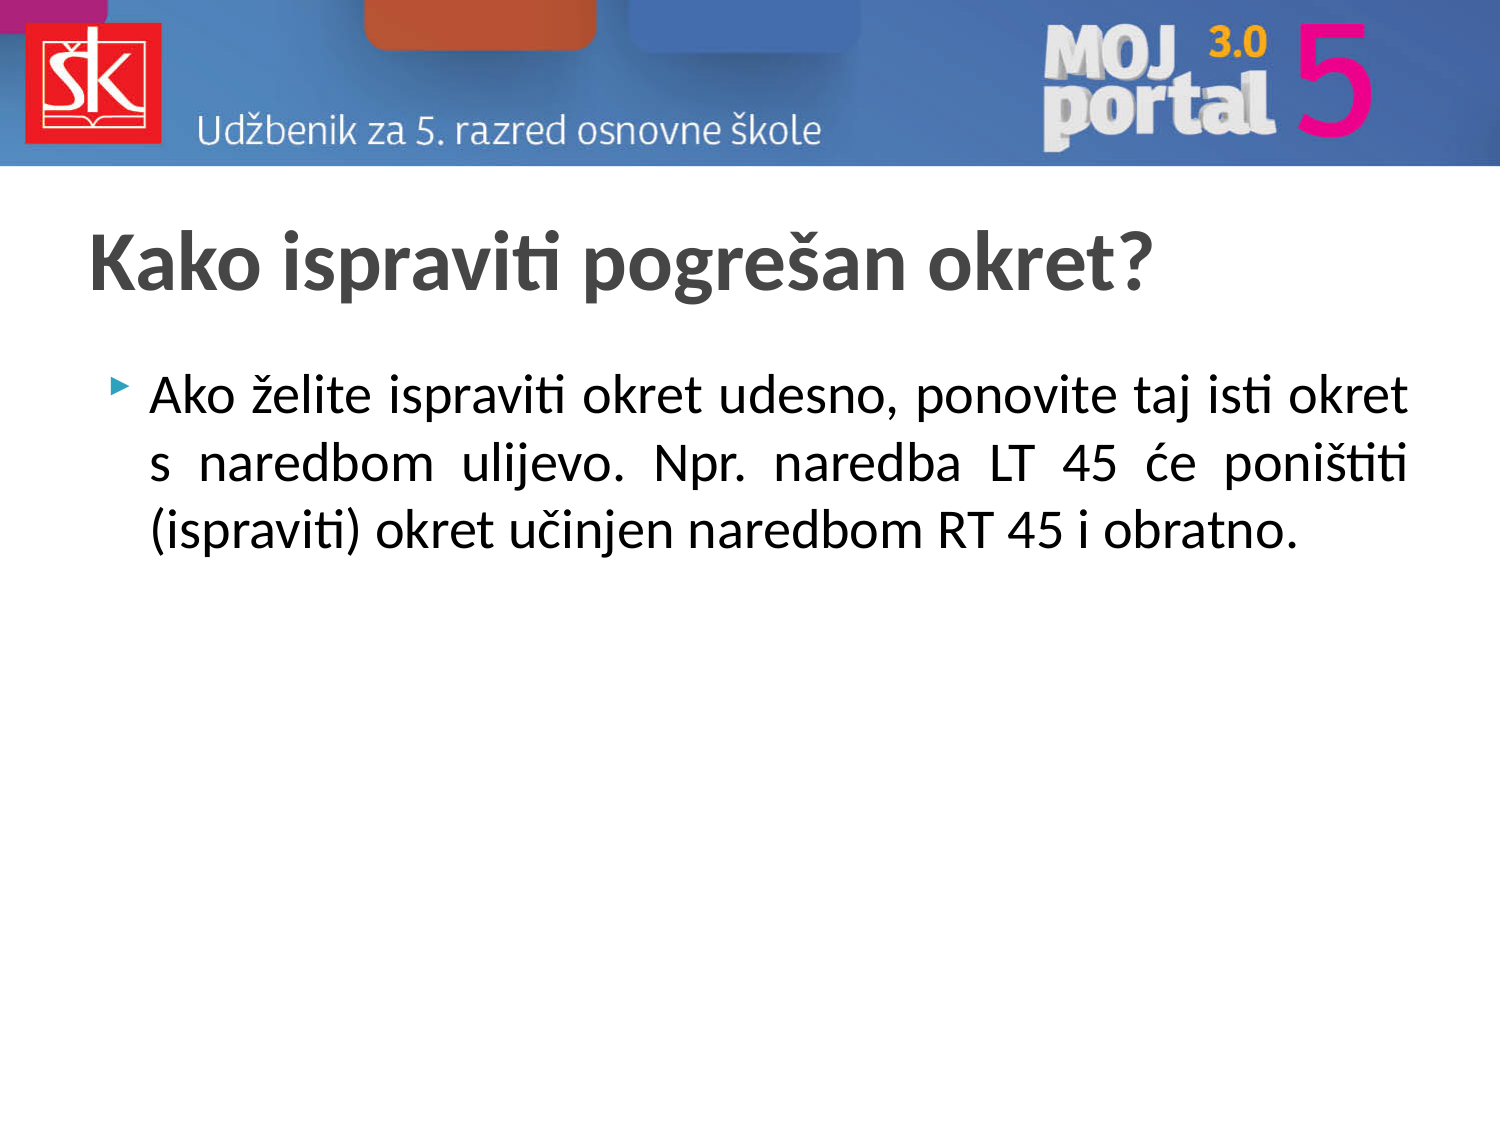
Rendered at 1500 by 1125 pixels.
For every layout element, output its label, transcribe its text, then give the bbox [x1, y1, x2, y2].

picture [0, 0, 1500, 1125]
list Ako želite ispraviti okret udesno, ponovite taj isti okret s naredbom ulijevo. Npr. naredba LT 45 će poništiti (ispraviti) okret učinjen naredbom RT 45 i obratno. [75, 350, 1425, 986]
title Kako ispraviti pogrešan okret? [75, 162, 1425, 350]
